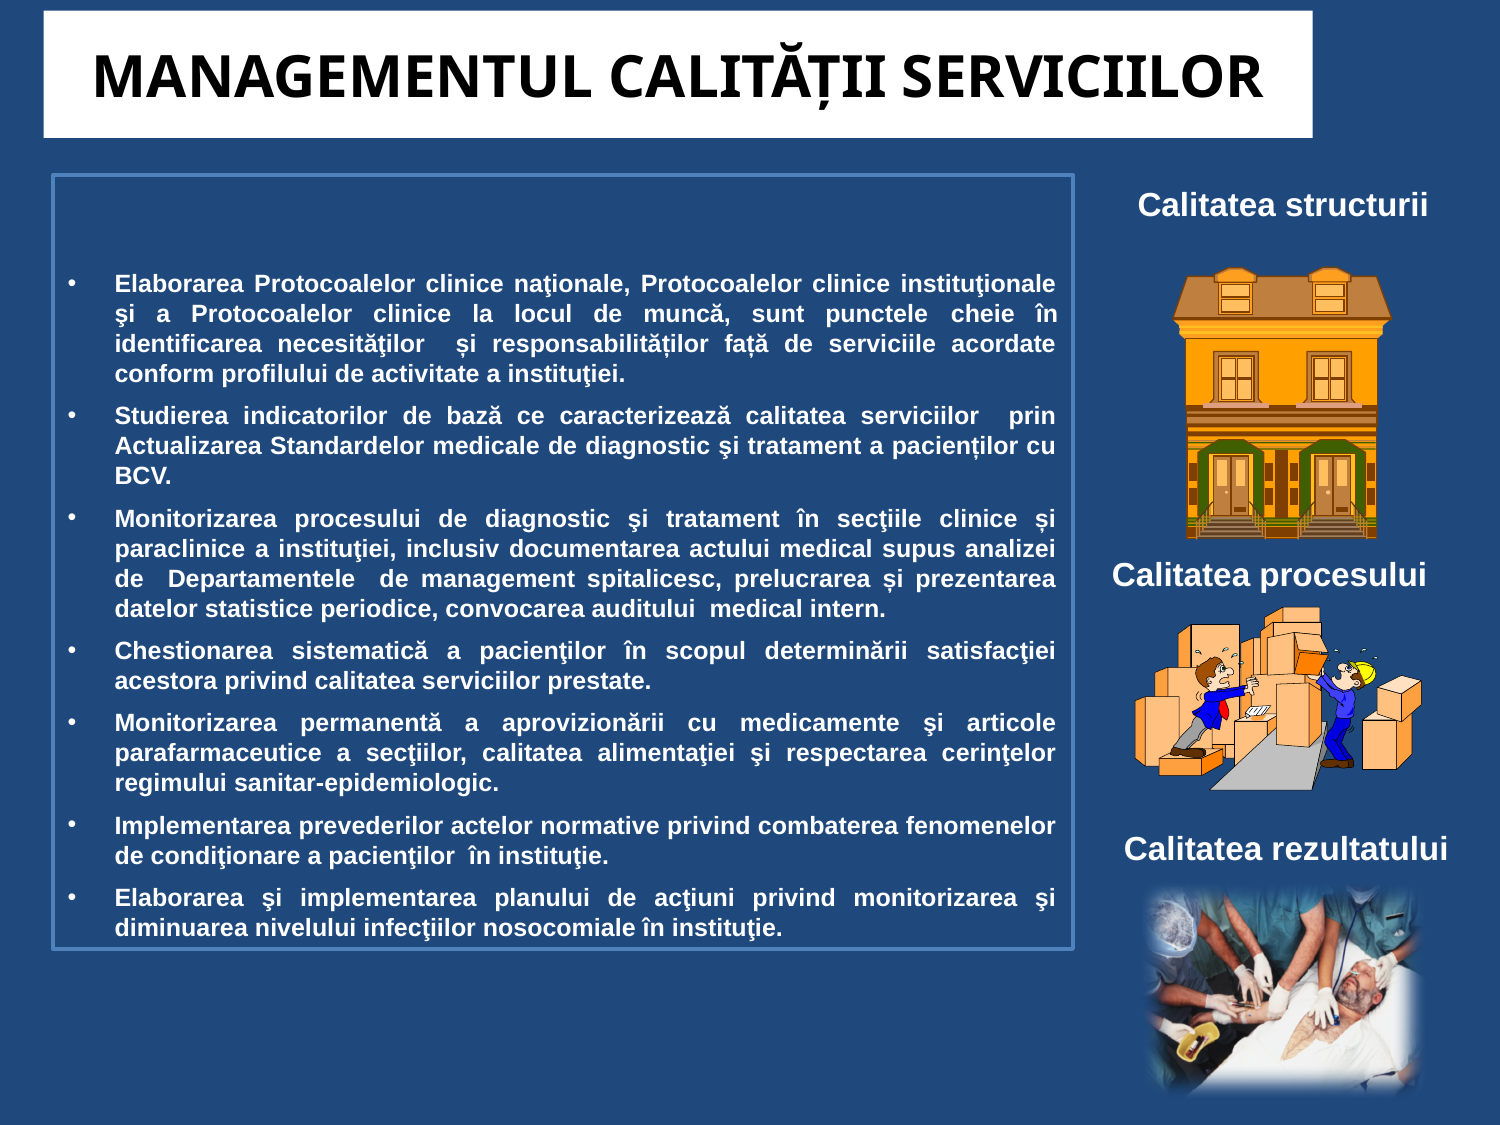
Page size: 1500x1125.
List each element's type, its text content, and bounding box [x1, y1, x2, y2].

picture [1138, 880, 1428, 1101]
text_box Elaborarea Protocoalelor clinice naţionale, Protocoalelor clinice instituţionale şi a Protocoalelor clinice la locul de muncă, sunt punctele cheie în identificarea necesităţilor și responsabilităților față de serviciile acordate conform profilului de activitate a instituţiei. Studierea indicatorilor de bază ce caracterizează calitatea serviciilor prin Actualizarea Standardelor medicale de diagnostic şi tratament a pacienților cu BCV. Monitorizarea procesului de diagnostic şi tratament în secţiile clinice și paraclinice a instituţiei, inclusiv documentarea actului medical supus analizei de Departamentele de management spitalicesc, prelucrarea și prezentarea datelor statistice periodice, convocarea auditului medical intern. Chestionarea sistematică a pacienţilor în scopul determinării satisfacţiei acestora privind calitatea serviciilor prestate. Monitorizarea permanentă a aprovizionării cu medicamente şi articole parafarmaceutice a secţiilor, calitatea alimentaţiei şi respectarea cerinţelor regimului sanitar-epidemiologic. Implementarea prevederilor actelor normative privind combaterea fenomenelor de condiţionare a pacienţilor în instituţie. Elaborarea şi implementarea planului de acţiuni privind monitorizarea şi diminuarea nivelului infecţiilor nosocomiale în instituţie. [51, 173, 1075, 951]
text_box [1078, 545, 1461, 791]
title MANAGEMENTUL CALITĂŢII SERVICIILOR [43, 10, 1313, 138]
text_box Calitatea rezultatului [1079, 819, 1494, 875]
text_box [1072, 175, 1494, 540]
